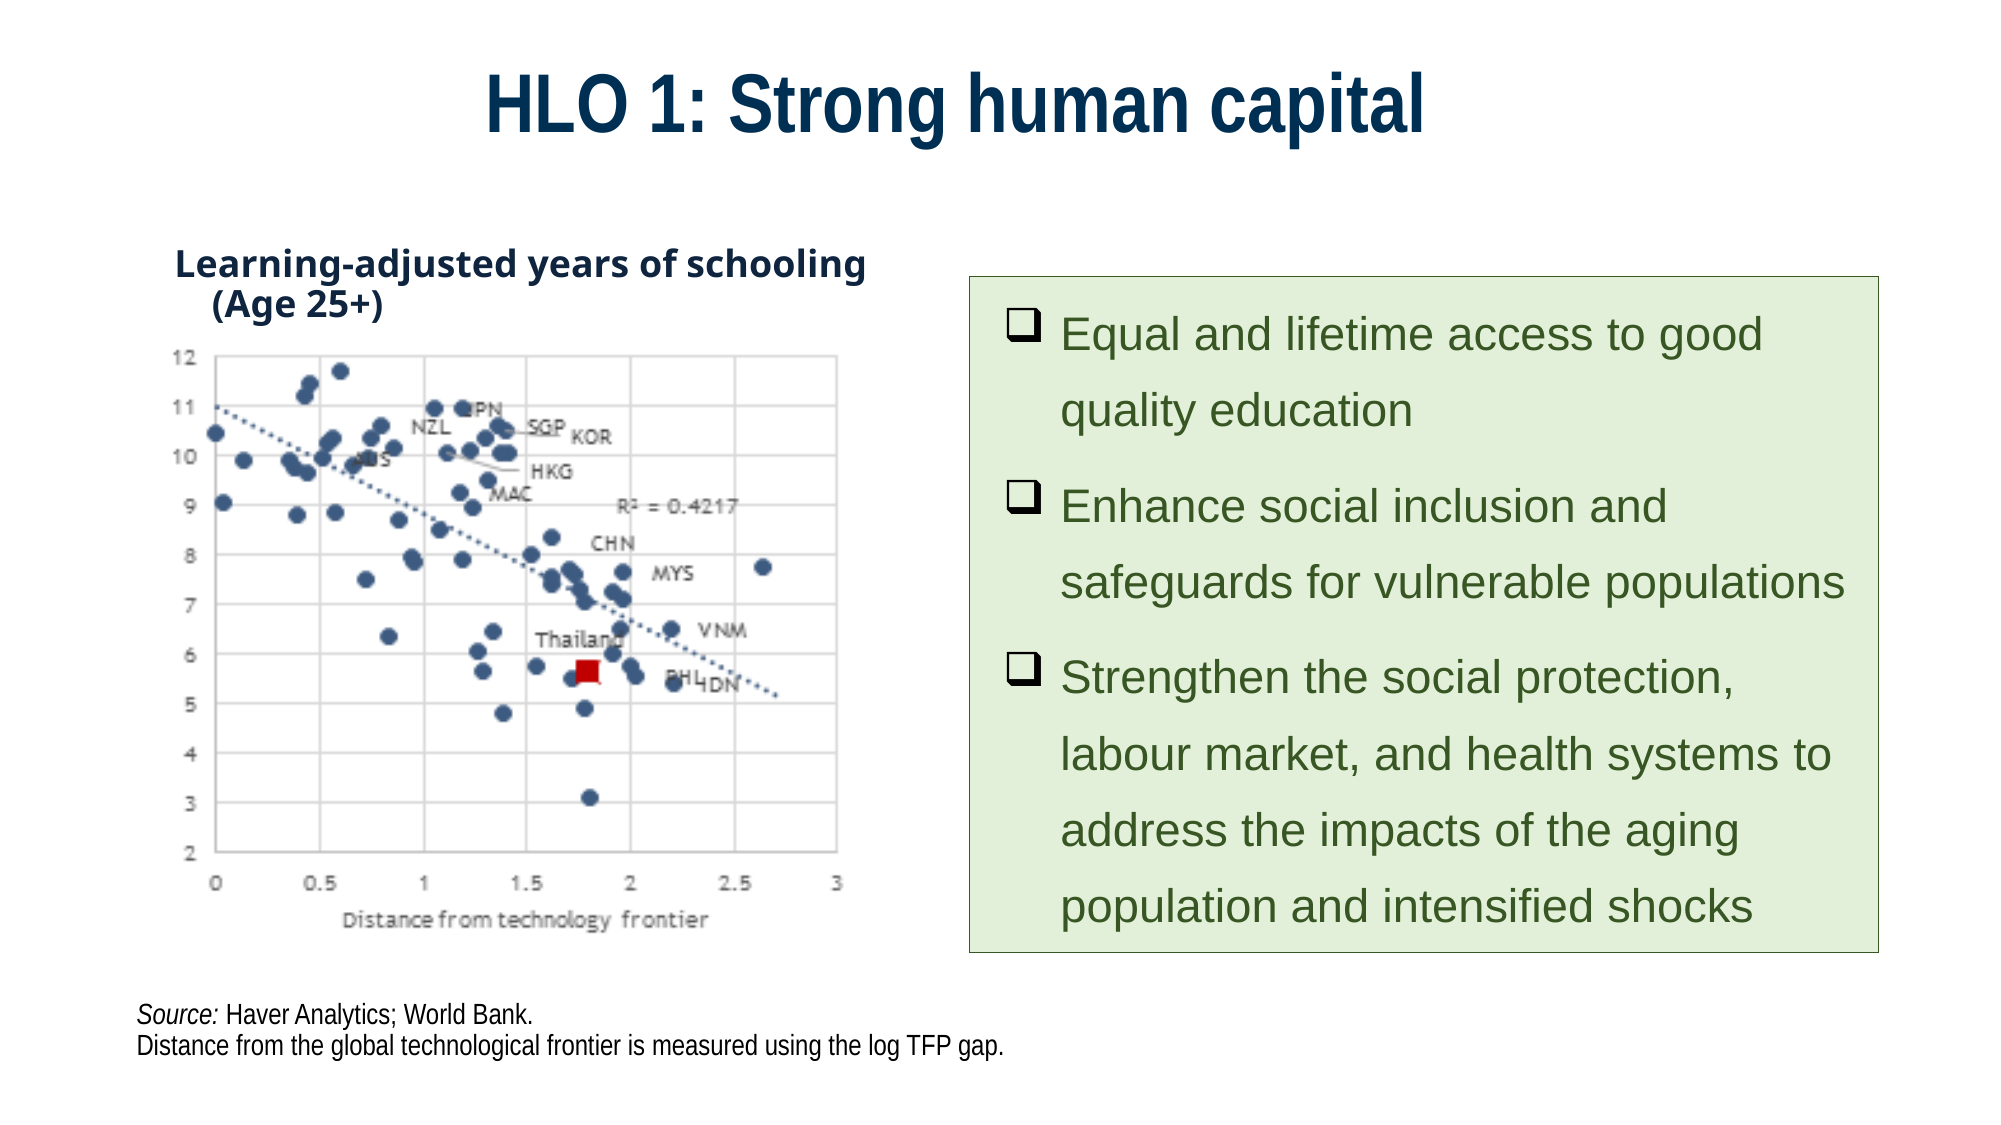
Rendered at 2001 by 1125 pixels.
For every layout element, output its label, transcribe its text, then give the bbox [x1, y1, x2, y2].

text_box Source: Haver Analytics; World Bank. Distance from the global technological frontier is measured using the log TFP gap. [121, 991, 1920, 1070]
title HLO 1: Strong human capital [323, 37, 1590, 159]
list Equal and lifetime access to good quality education Enhance social inclusion and safeguards for vulnerable populations Strengthen the social protection, labour market, and health systems to address the impacts of the aging population and intensified shocks [969, 276, 1879, 953]
list Learning-adjusted years of schooling (Age 25+) [121, 237, 900, 1000]
picture [146, 329, 875, 972]
